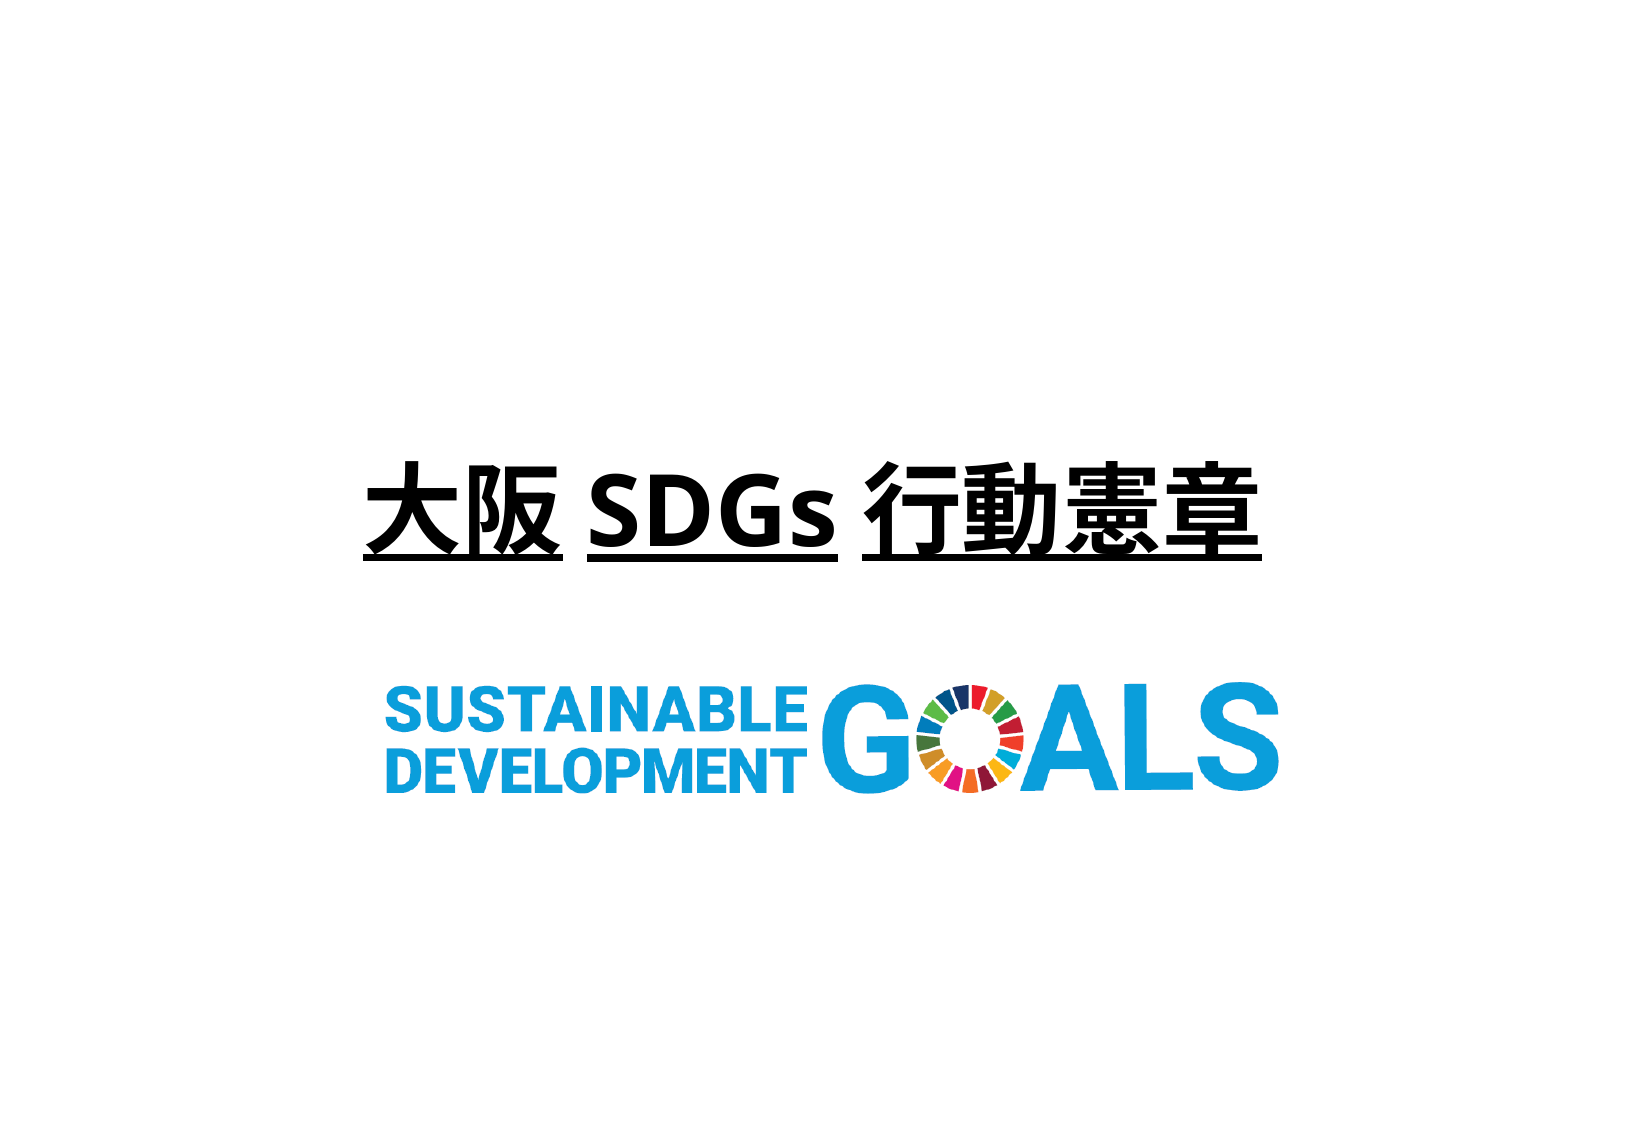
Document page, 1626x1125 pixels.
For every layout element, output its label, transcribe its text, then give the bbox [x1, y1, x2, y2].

picture [371, 671, 1289, 809]
title 大阪SDGs行動憲章 [121, 184, 1504, 576]
